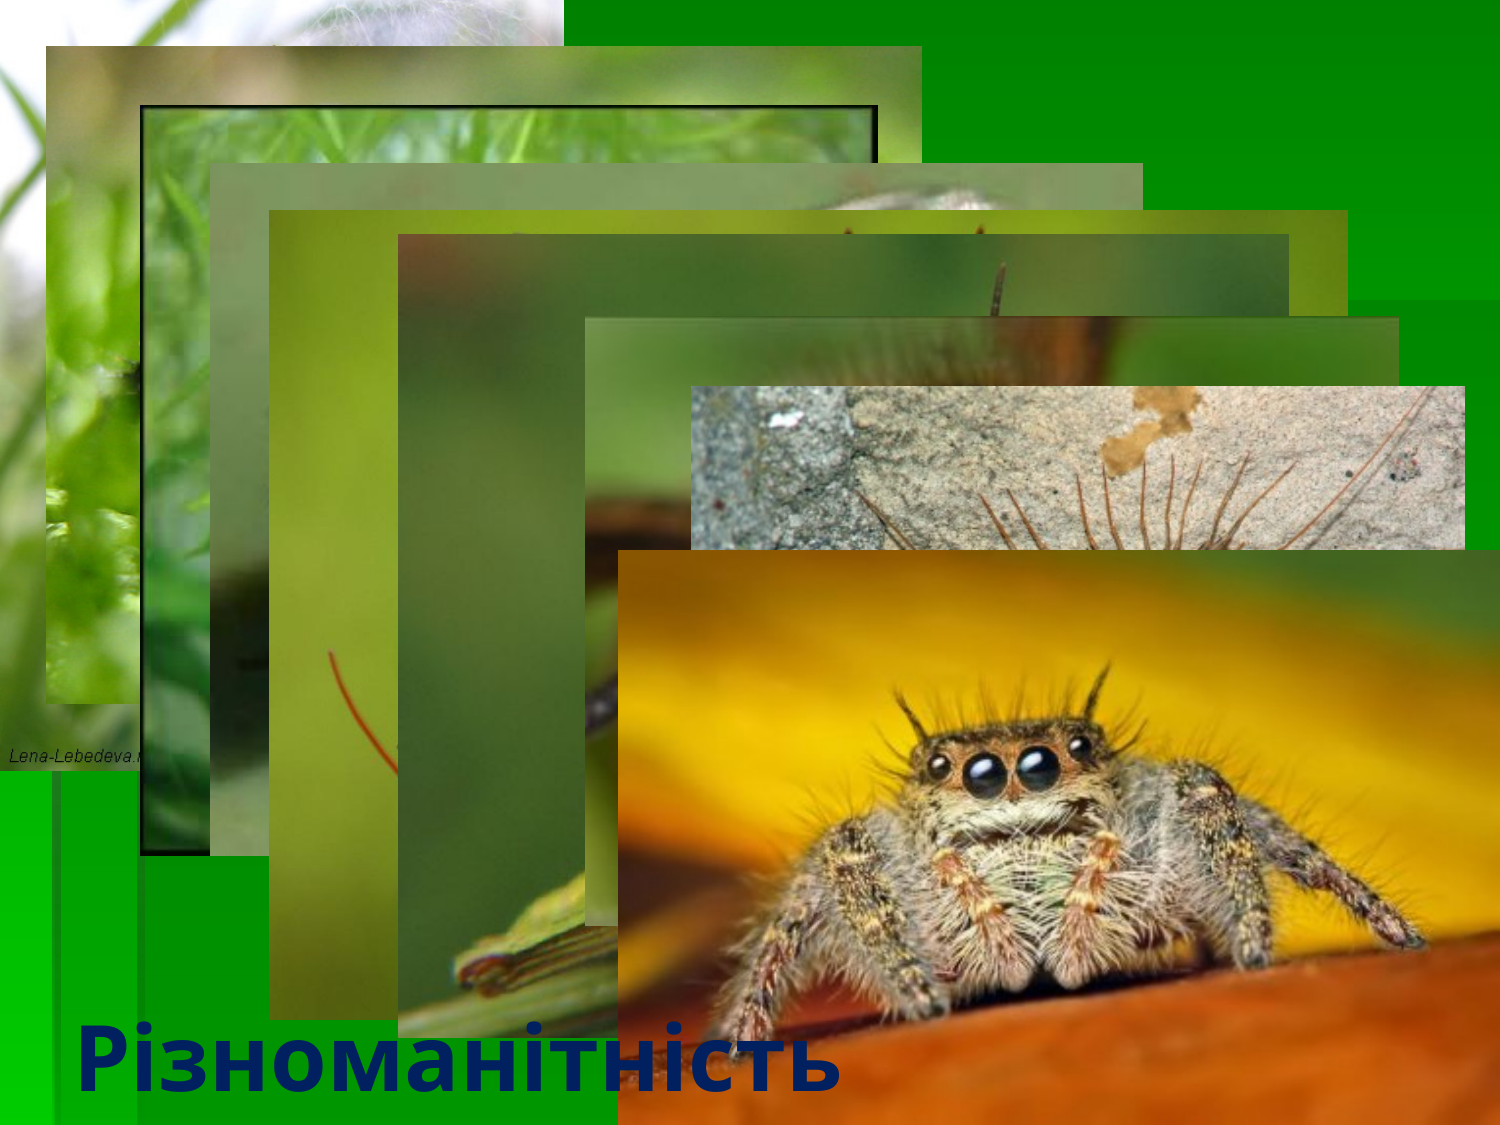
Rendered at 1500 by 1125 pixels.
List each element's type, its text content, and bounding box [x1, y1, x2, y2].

picture [0, 0, 1500, 1125]
title Різноманітність [58, 1019, 612, 1091]
